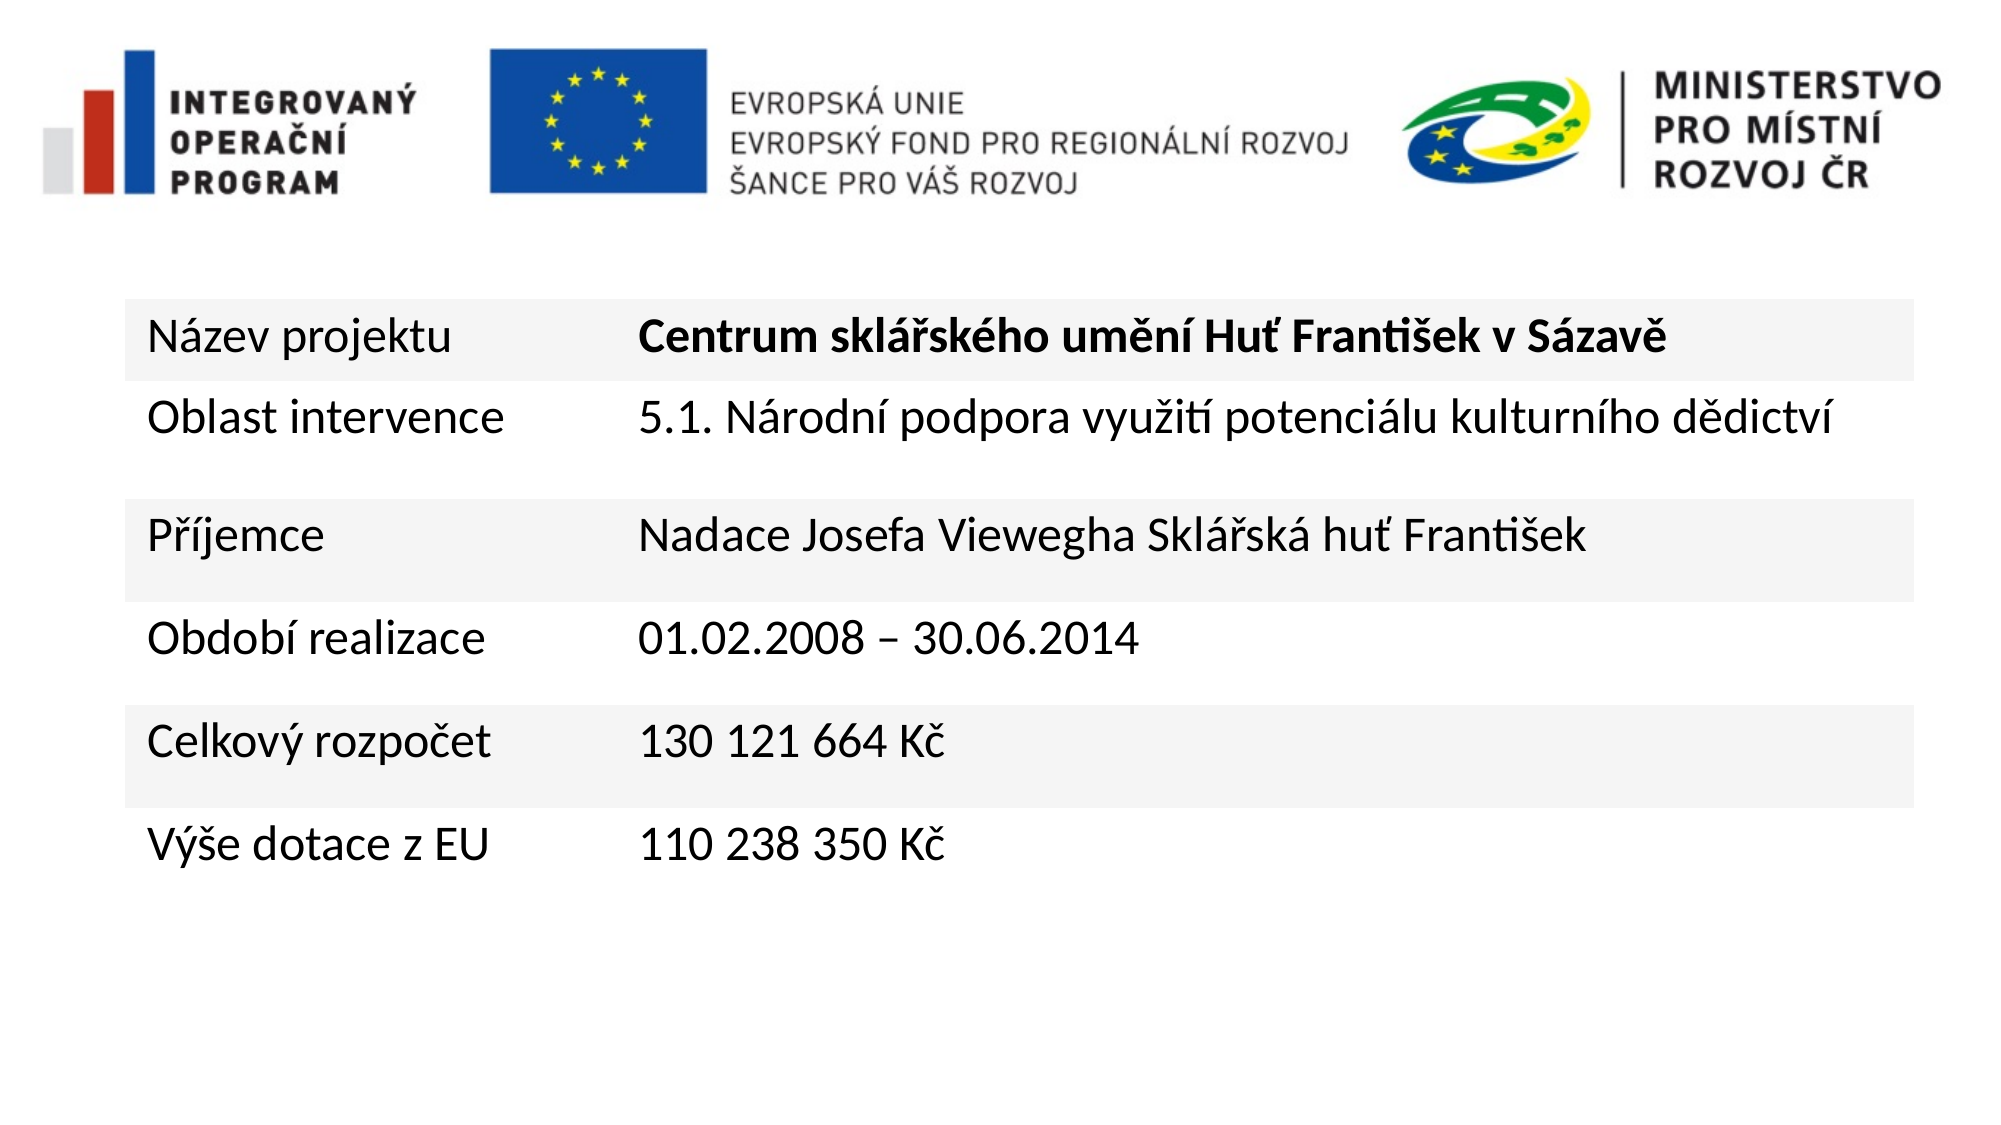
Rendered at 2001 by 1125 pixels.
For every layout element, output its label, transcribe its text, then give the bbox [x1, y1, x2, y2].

table_header Název projektu [125, 299, 616, 381]
table_cell Oblast intervence [125, 381, 616, 499]
table_cell 5.1. Národní podpora využití potenciálu kulturního dědictví [616, 381, 1914, 499]
table_cell Nadace Josefa Viewegha Sklářská huť František [616, 499, 1914, 602]
table_cell Výše dotace z EU [125, 808, 616, 911]
table_cell Období realizace [125, 602, 616, 705]
table_cell 110 238 350 Kč [616, 808, 1914, 911]
table_cell 01.02.2008 – 30.06.2014 [616, 602, 1914, 705]
table_cell 130 121 664 Kč [616, 705, 1914, 808]
table_cell Příjemce [125, 499, 616, 602]
table_cell Celkový rozpočet [125, 705, 616, 808]
picture [17, 22, 1960, 224]
table_header Centrum sklářského umění Huť František v Sázavě [616, 299, 1914, 381]
